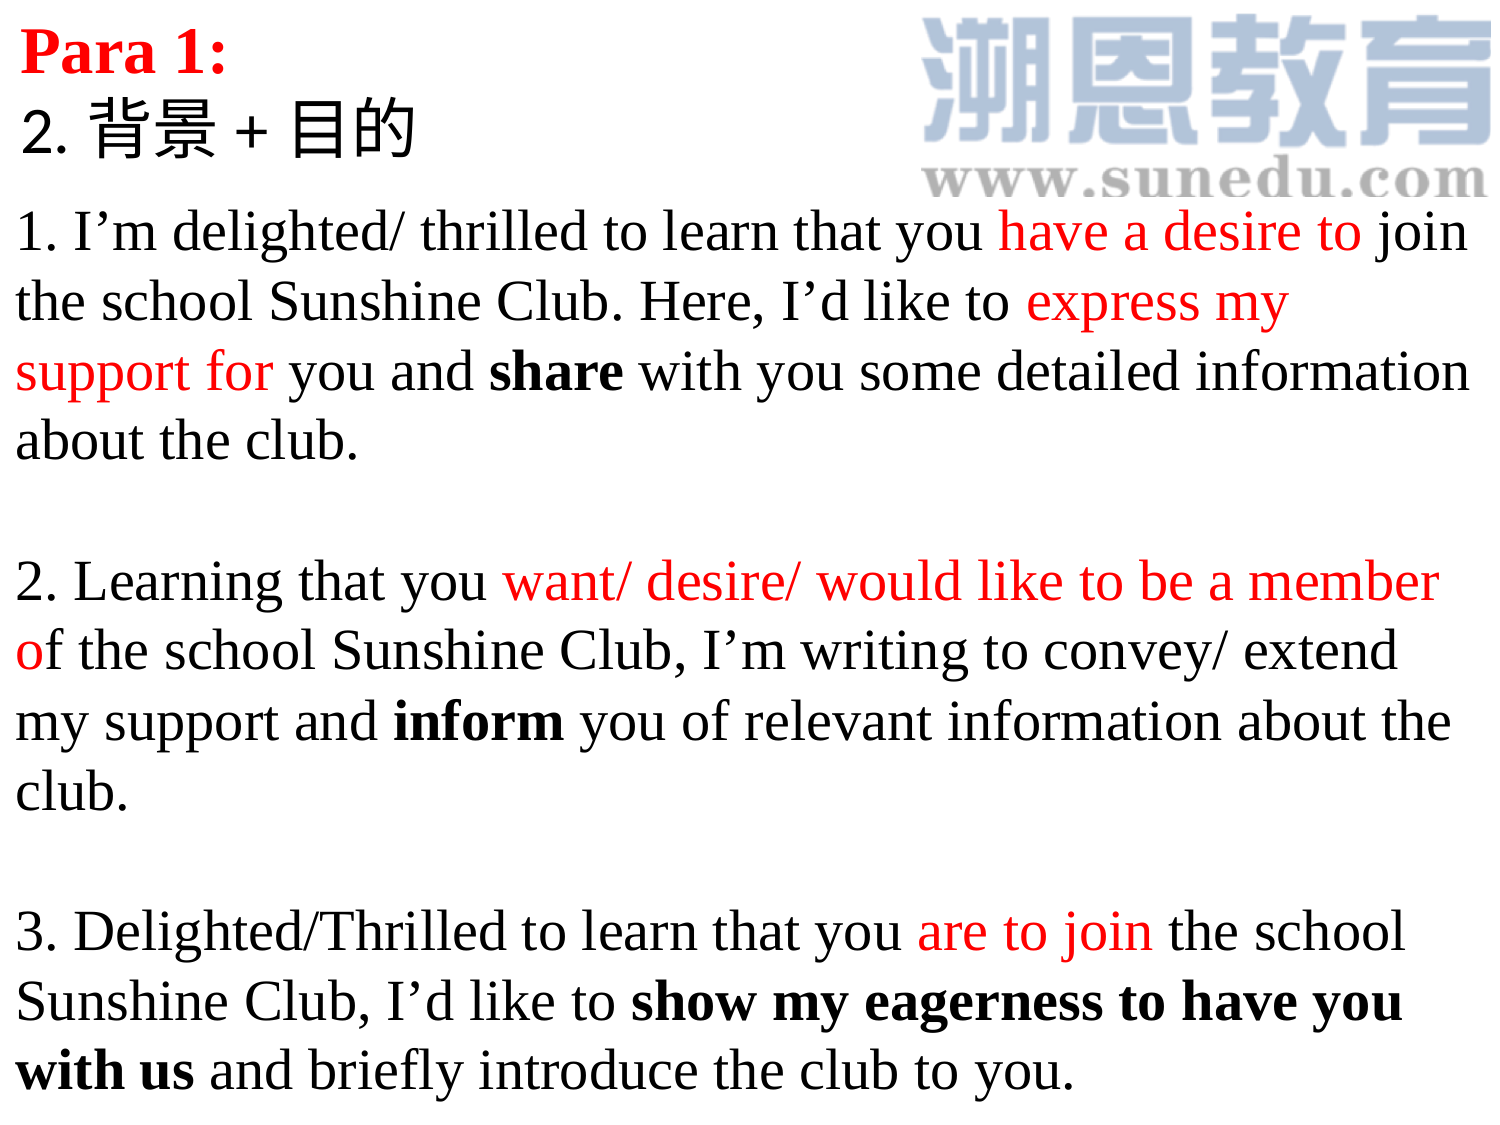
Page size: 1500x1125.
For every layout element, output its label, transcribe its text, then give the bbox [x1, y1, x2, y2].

text_box Para 1: 2.背景+目的 [5, 0, 1500, 415]
text_box 1. I’m delighted/ thrilled to learn that you have a desire to join the school Sunshine Club. Here, I’d like to express my support for you and share with you some detailed information about the club. 2. Learning that you want/ desire/ would like to be a member of the school Sunshine Club, I’m writing to convey/ extend my support and inform you of relevant information about the club. 3. Delighted/Thrilled to learn that you are to join the school Sunshine Club, I’d like to show my eagerness to have you with us and briefly introduce the club to you. [0, 184, 1493, 1125]
